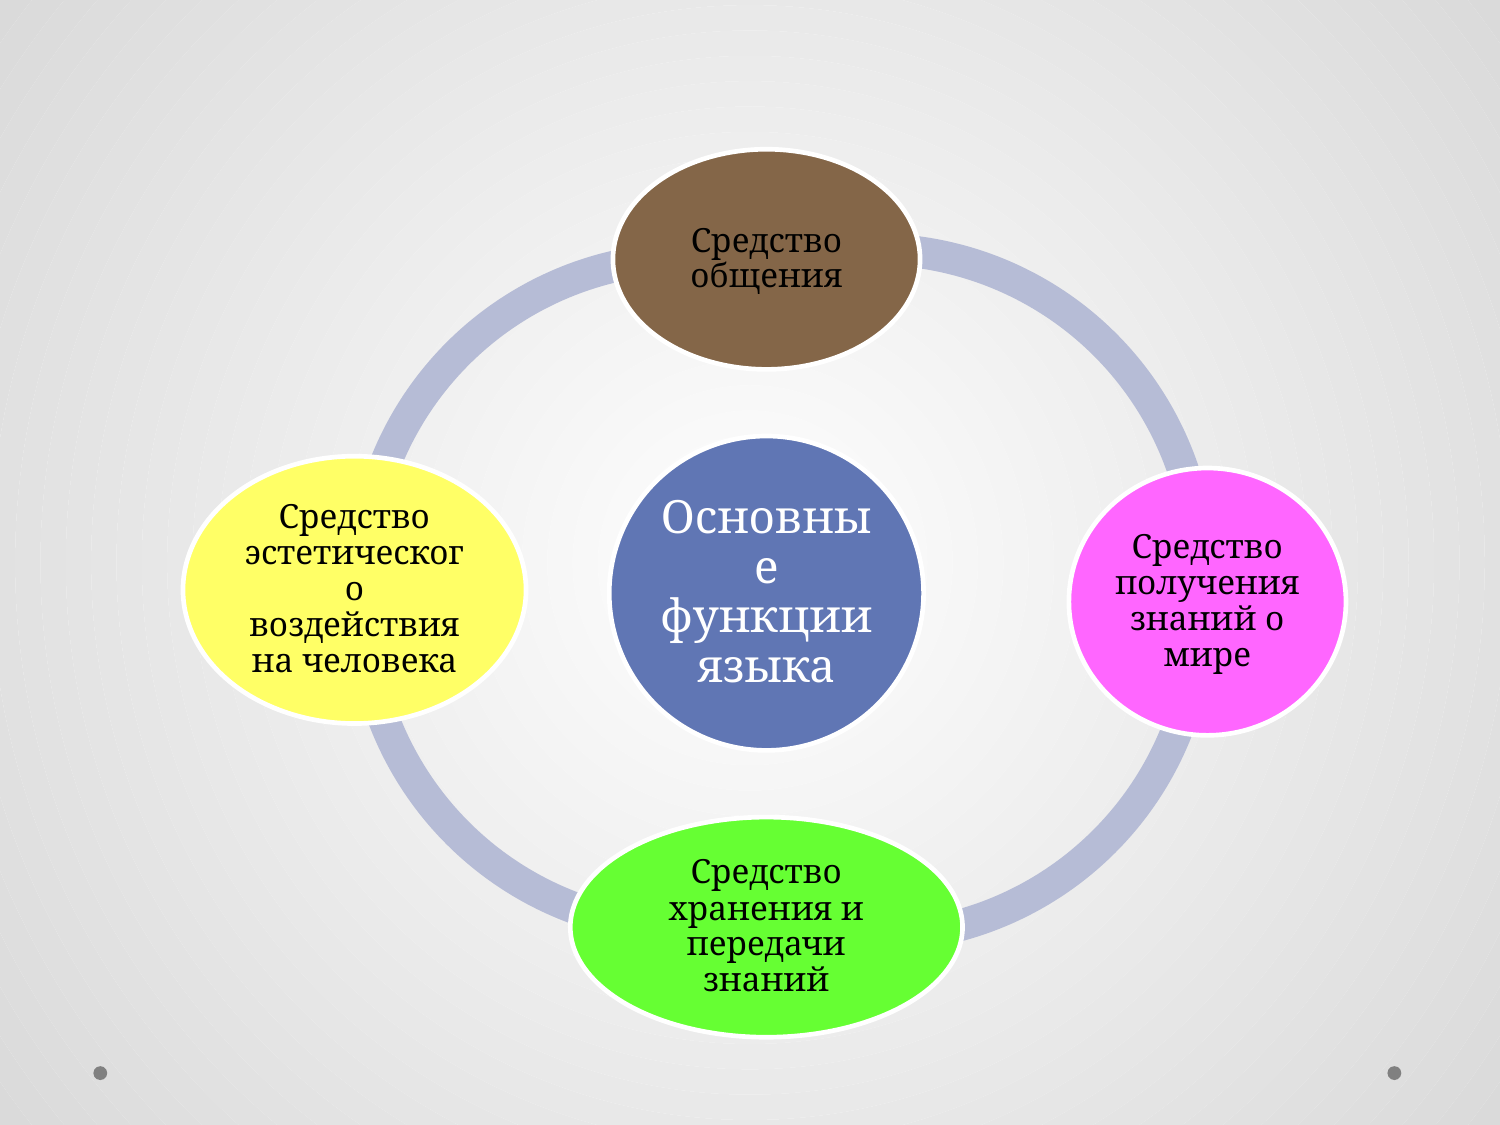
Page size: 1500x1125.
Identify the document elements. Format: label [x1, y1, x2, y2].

list [74, 148, 1426, 1038]
